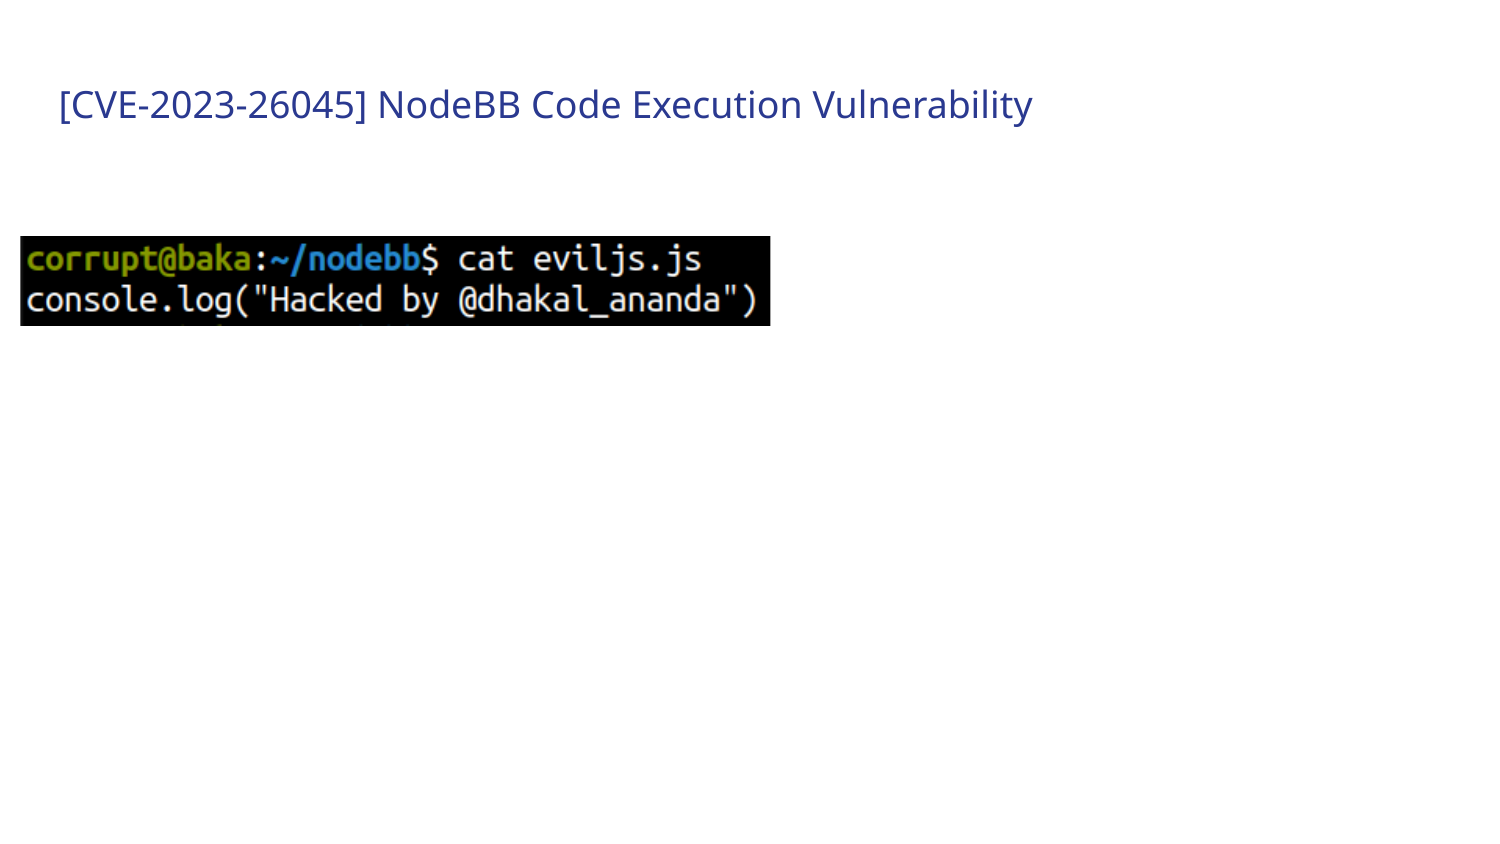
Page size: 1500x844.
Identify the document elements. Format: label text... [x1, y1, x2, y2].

text_box [CVE-2023-26045] NodeBB Code Execution Vulnerability [58, 71, 1442, 126]
text_box [20, 236, 771, 326]
